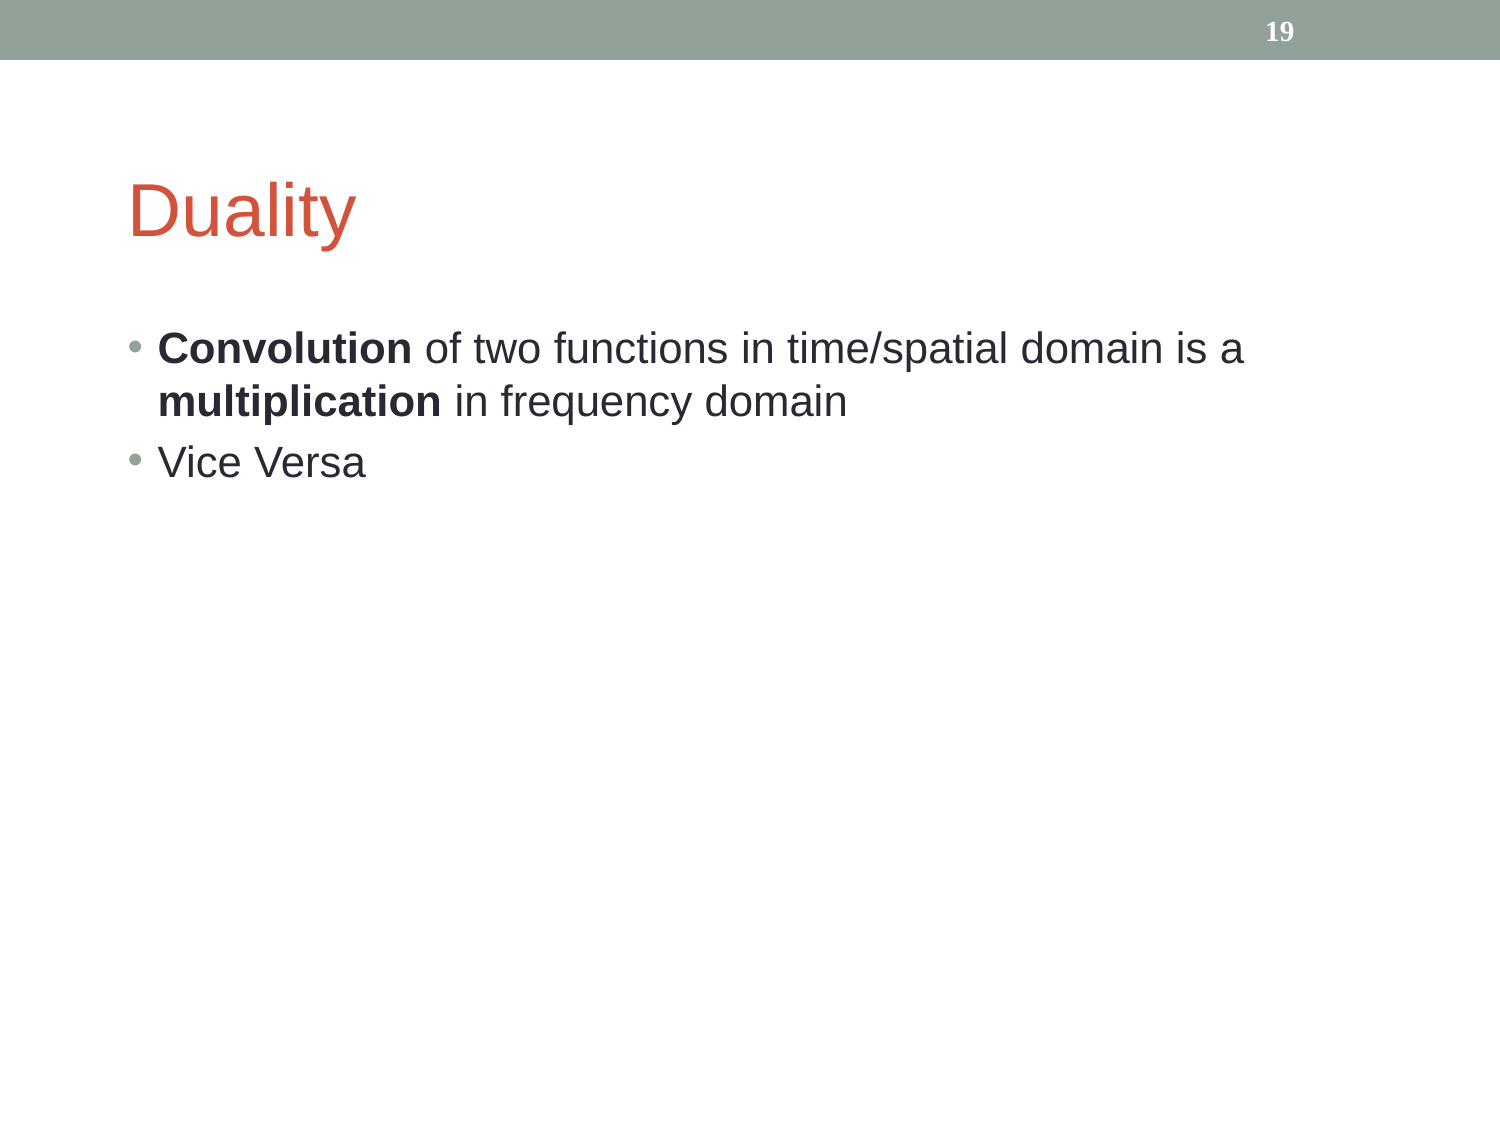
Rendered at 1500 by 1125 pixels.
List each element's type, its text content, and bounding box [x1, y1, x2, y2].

text_box ‹#› [1250, 3, 1425, 57]
list Convolution of two functions in time/spatial domain is a multiplication in frequency domain Vice Versa [112, 312, 1417, 953]
title Duality [112, 162, 1397, 252]
